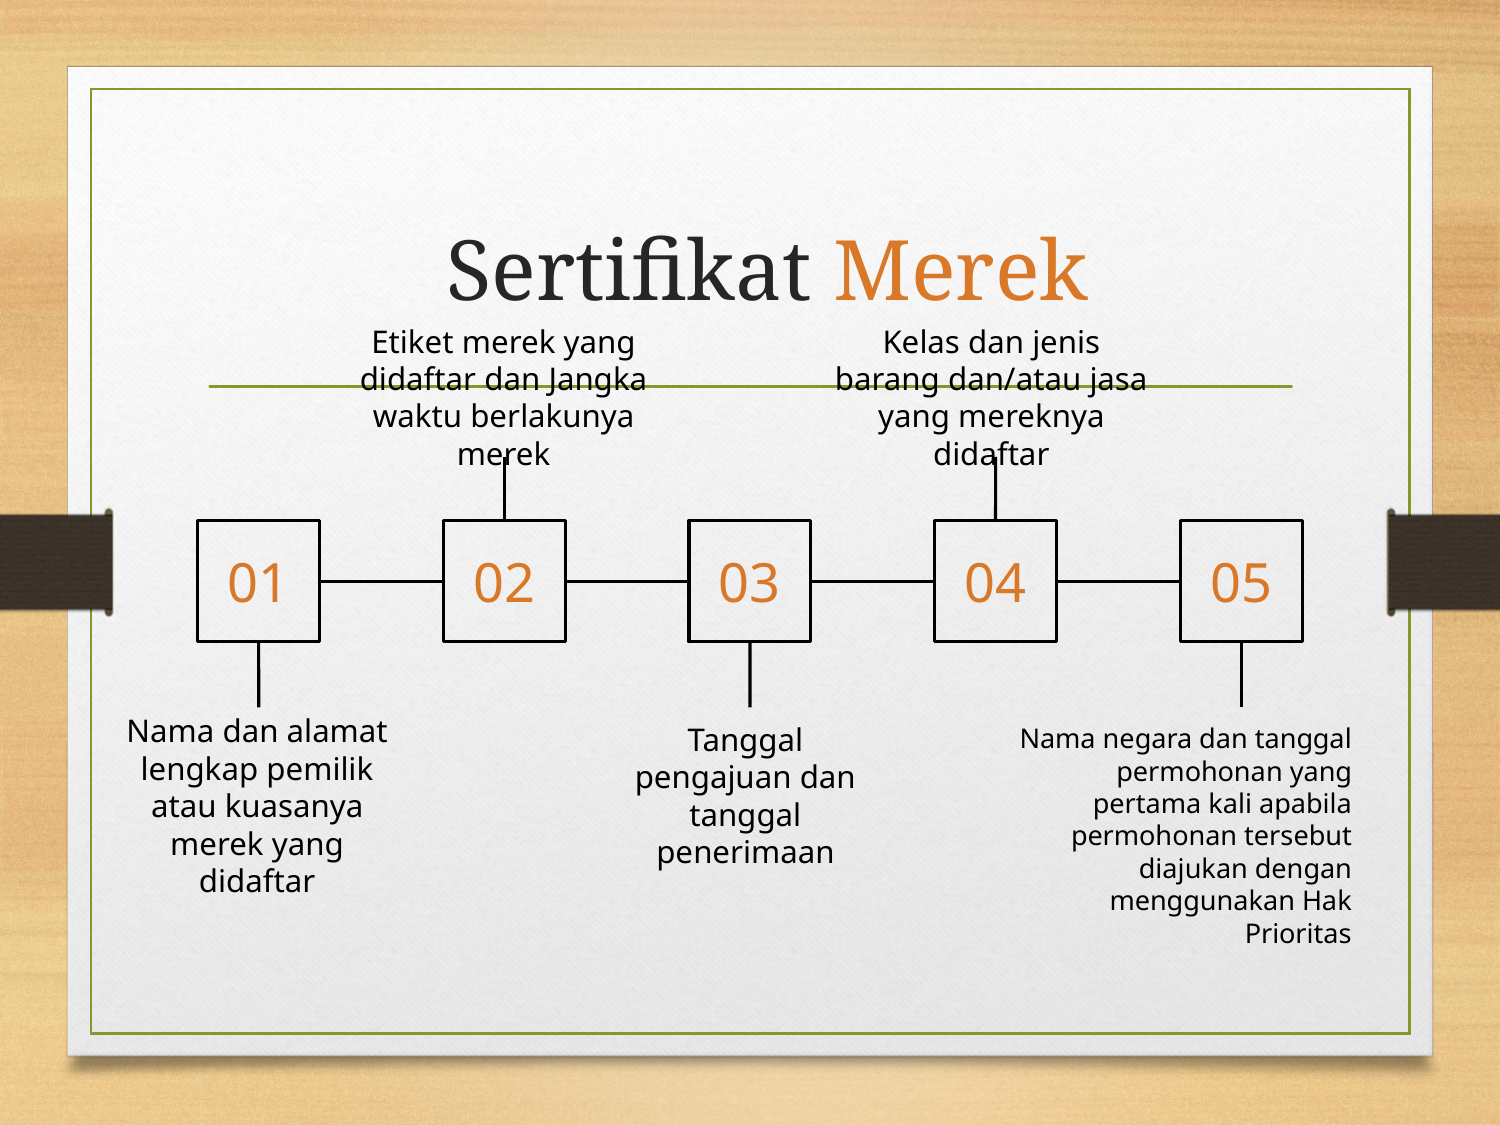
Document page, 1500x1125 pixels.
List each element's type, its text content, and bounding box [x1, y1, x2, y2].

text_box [443, 456, 566, 643]
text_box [934, 456, 1057, 643]
text_box Etiket merek yang didaftar dan Jangka waktu berlakunya merek [312, 314, 695, 479]
text_box Nama dan alamat lengkap pemilik atau kuasanya merek yang didaftar [100, 704, 414, 907]
text_box Nama negara dan tanggal permohonan yang pertama kali apabila permohonan tersebut diajukan dengan menggunakan Hak Prioritas [997, 713, 1367, 957]
title Sertifikat Merek [135, 220, 1400, 315]
text_box Kelas dan jenis barang dan/atau jasa yang mereknya didaftar [819, 314, 1164, 479]
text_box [1180, 520, 1303, 708]
picture [0, 0, 1500, 1125]
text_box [197, 520, 320, 708]
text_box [688, 520, 812, 708]
text_box Tanggal pengajuan dan tanggal penerimaan [608, 712, 883, 878]
